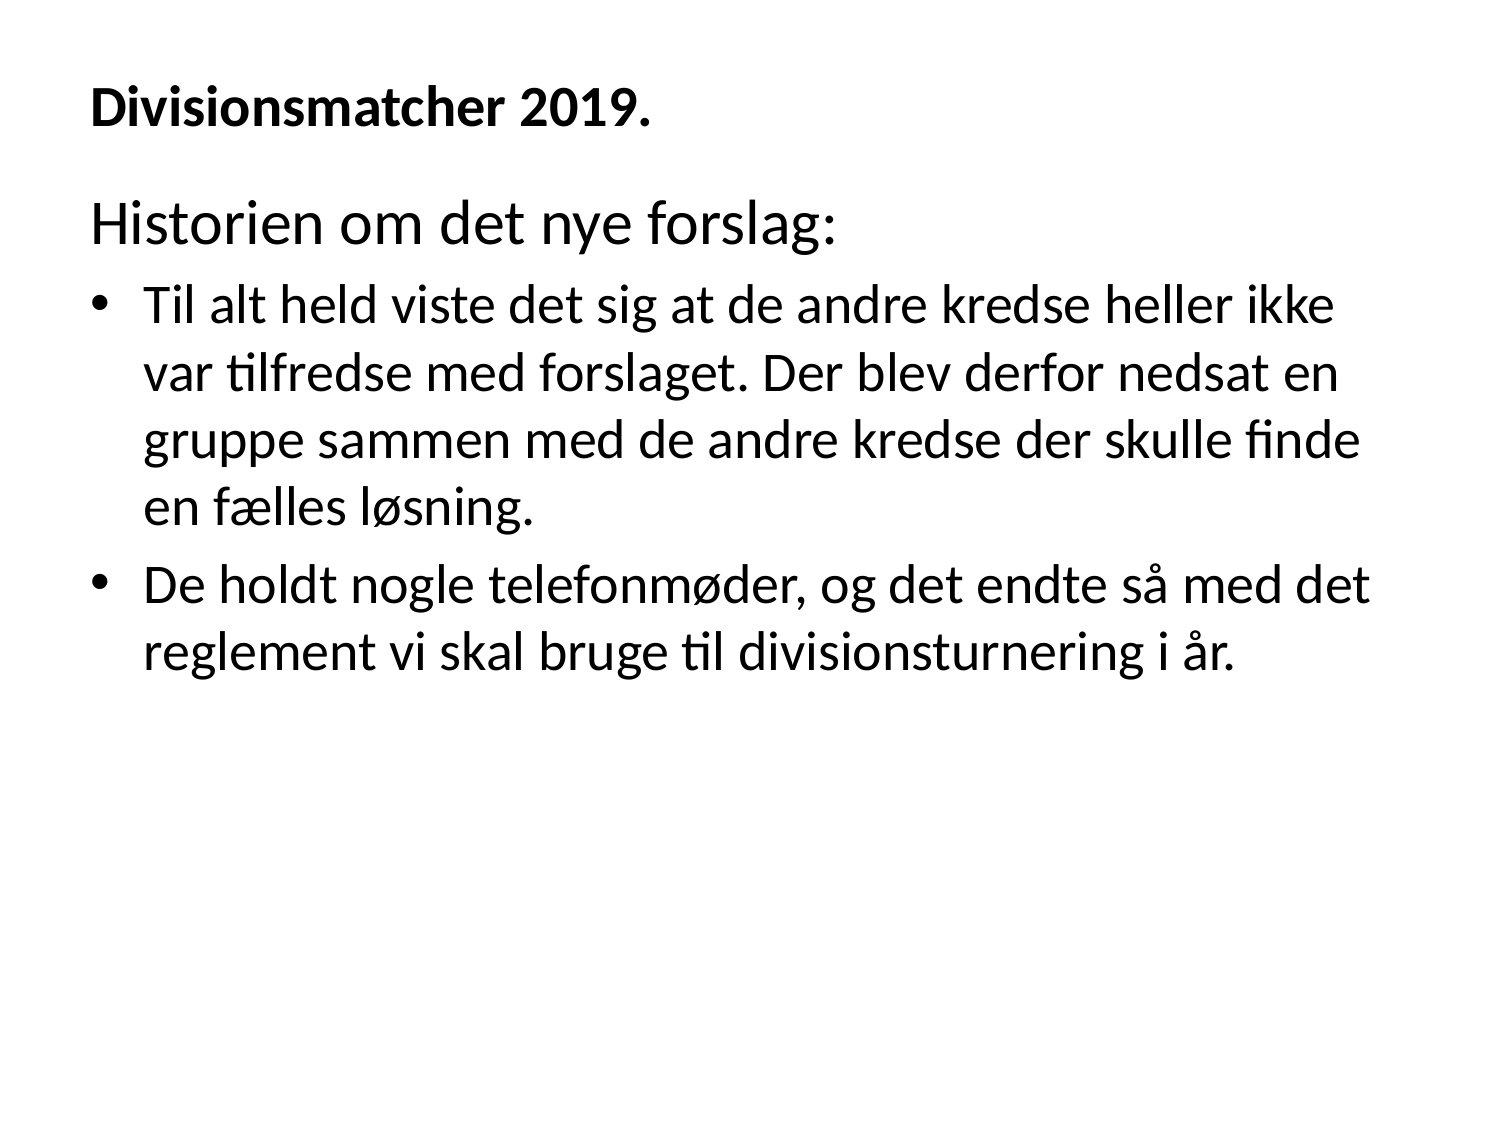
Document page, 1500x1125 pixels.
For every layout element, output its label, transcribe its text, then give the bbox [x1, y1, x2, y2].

title Divisionsmatcher 2019. [75, 45, 1425, 161]
list Historien om det nye forslag: Til alt held viste det sig at de andre kredse heller ikke var tilfredse med forslaget. Der blev derfor nedsat en gruppe sammen med de andre kredse der skulle finde en fælles løsning. De holdt nogle telefonmøder, og det endte så med det reglement vi skal bruge til divisionsturnering i år. [75, 172, 1425, 693]
